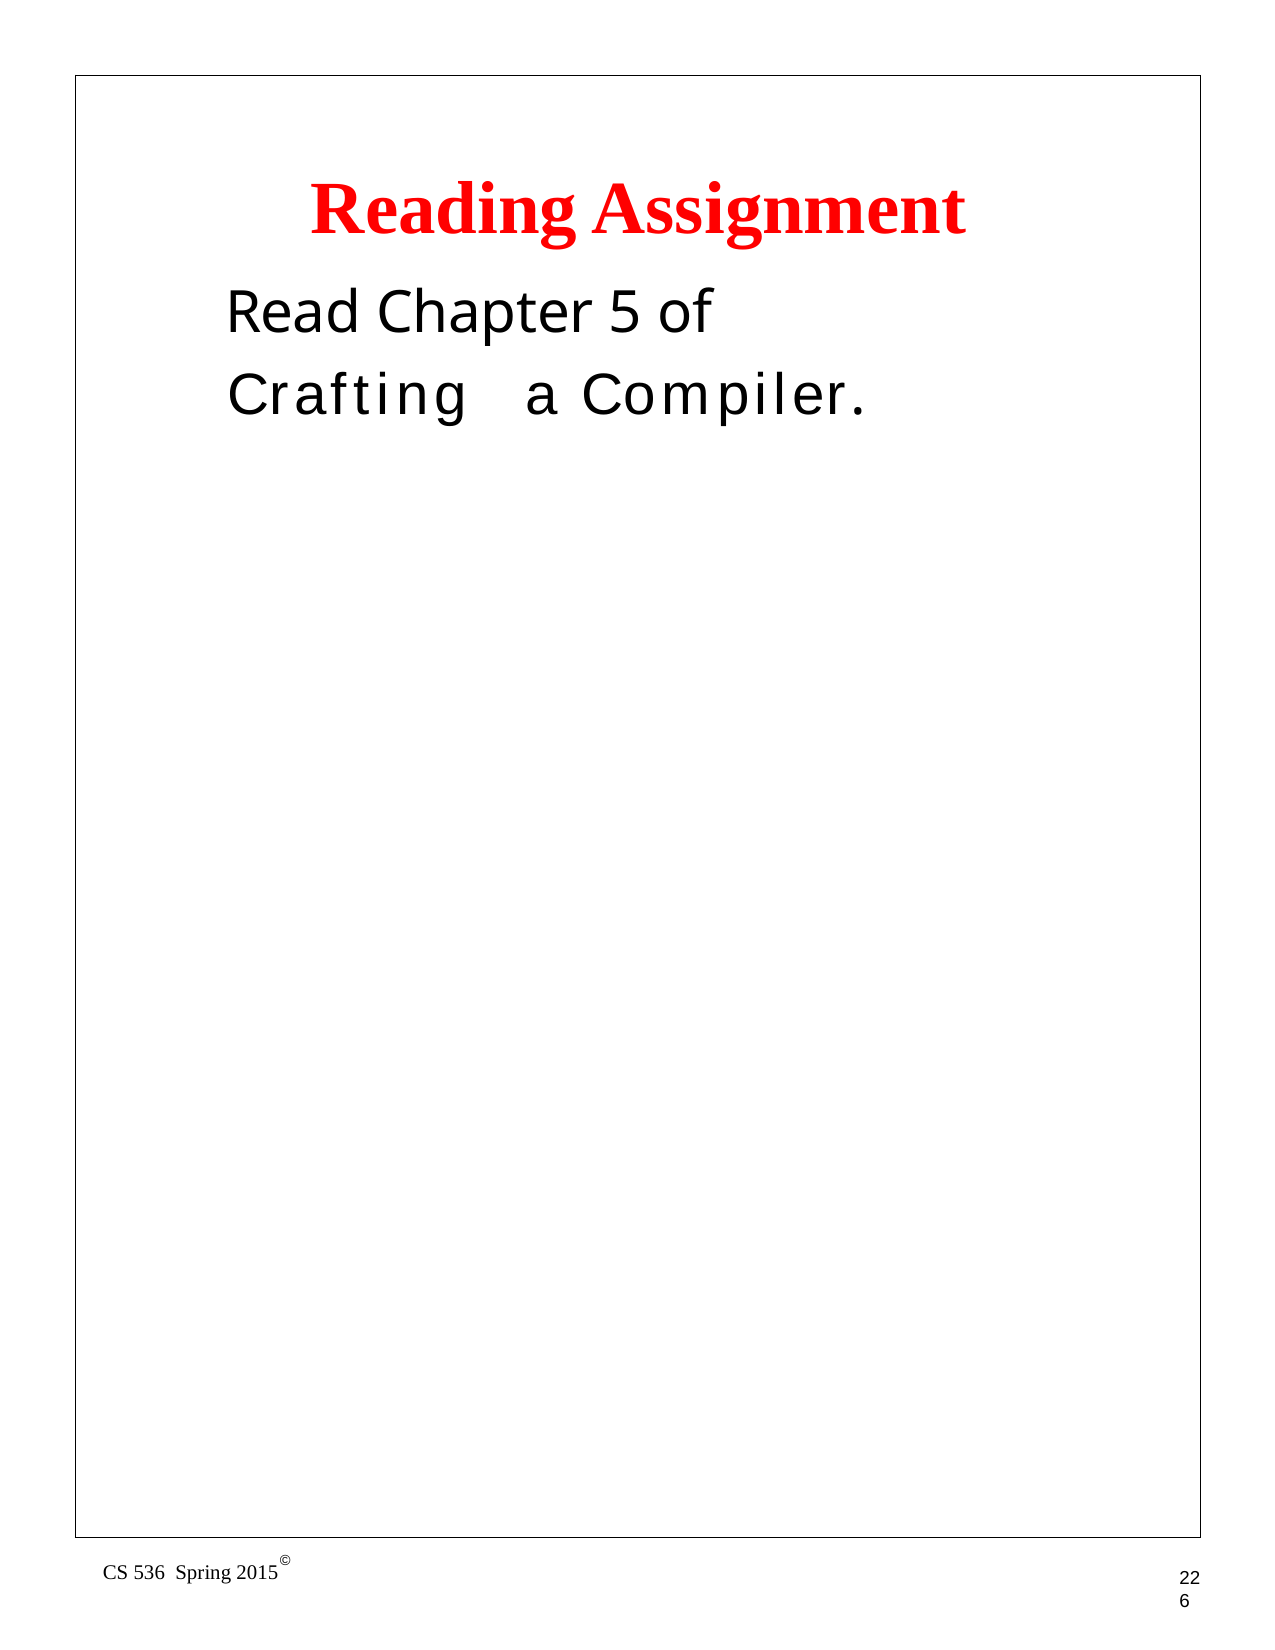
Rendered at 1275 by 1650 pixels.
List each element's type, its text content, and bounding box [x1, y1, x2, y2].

title Reading Assignment [147, 158, 1128, 434]
slide_number 226 [1175, 1565, 1204, 1650]
text_box Read Chapter 5 of Crafting a Compiler. [222, 274, 1062, 427]
text_box © [277, 1551, 294, 1569]
footer CS 536 Spring 2015 [100, 1558, 280, 1650]
